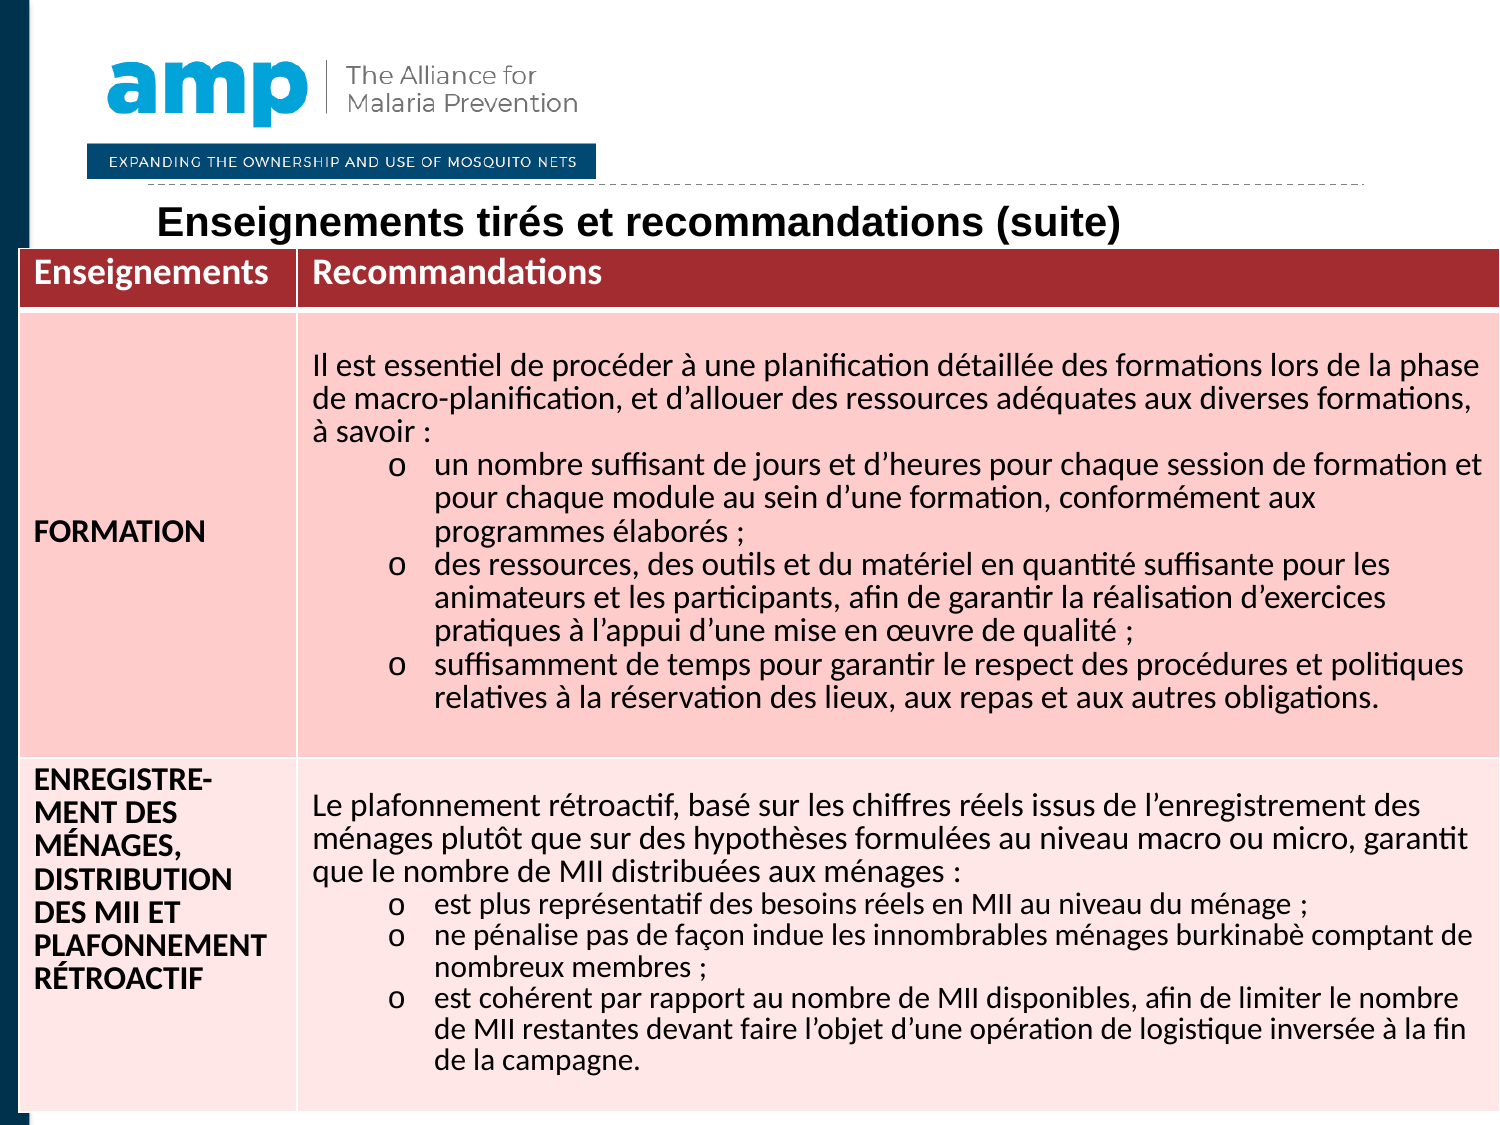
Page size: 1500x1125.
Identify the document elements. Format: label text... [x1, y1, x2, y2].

table_header Recommandations [298, 249, 1499, 307]
table_cell FORMATION [20, 313, 296, 757]
table_cell ENREGISTRE-MENT DES MÉNAGES, DISTRIBUTION DES MII ET PLAFONNEMENT RÉTROACTIF [20, 759, 296, 1111]
title Enseignements tirés et recommandations (suite) [141, 162, 1359, 248]
table_cell Il est essentiel de procéder à une planification détaillée des formations lors de la phase de macro-planification, et d’allouer des ressources adéquates aux diverses formations, à savoir : un nombre suffisant de jours et d’heures pour chaque session de formation et pour chaque module au sein d’une formation, conformément aux programmes élaborés ; des ressources, des outils et du matériel en quantité suffisante pour les animateurs et les participants, afin de garantir la réalisation d’exercices pratiques à l’appui d’une mise en œuvre de qualité ; suffisamment de temps pour garantir le respect des procédures et politiques relatives à la réservation des lieux, aux repas et aux autres obligations. [298, 313, 1499, 757]
picture [87, 28, 656, 179]
table_header Enseignements [20, 249, 296, 307]
table_cell Le plafonnement rétroactif, basé sur les chiffres réels issus de l’enregistrement des ménages plutôt que sur des hypothèses formulées au niveau macro ou micro, garantit que le nombre de MII distribuées aux ménages : est plus représentatif des besoins réels en MII au niveau du ménage ; ne pénalise pas de façon indue les innombrables ménages burkinabè comptant de nombreux membres ; est cohérent par rapport au nombre de MII disponibles, afin de limiter le nombre de MII restantes devant faire l’objet d’une opération de logistique inversée à la fin de la campagne. [298, 759, 1499, 1111]
